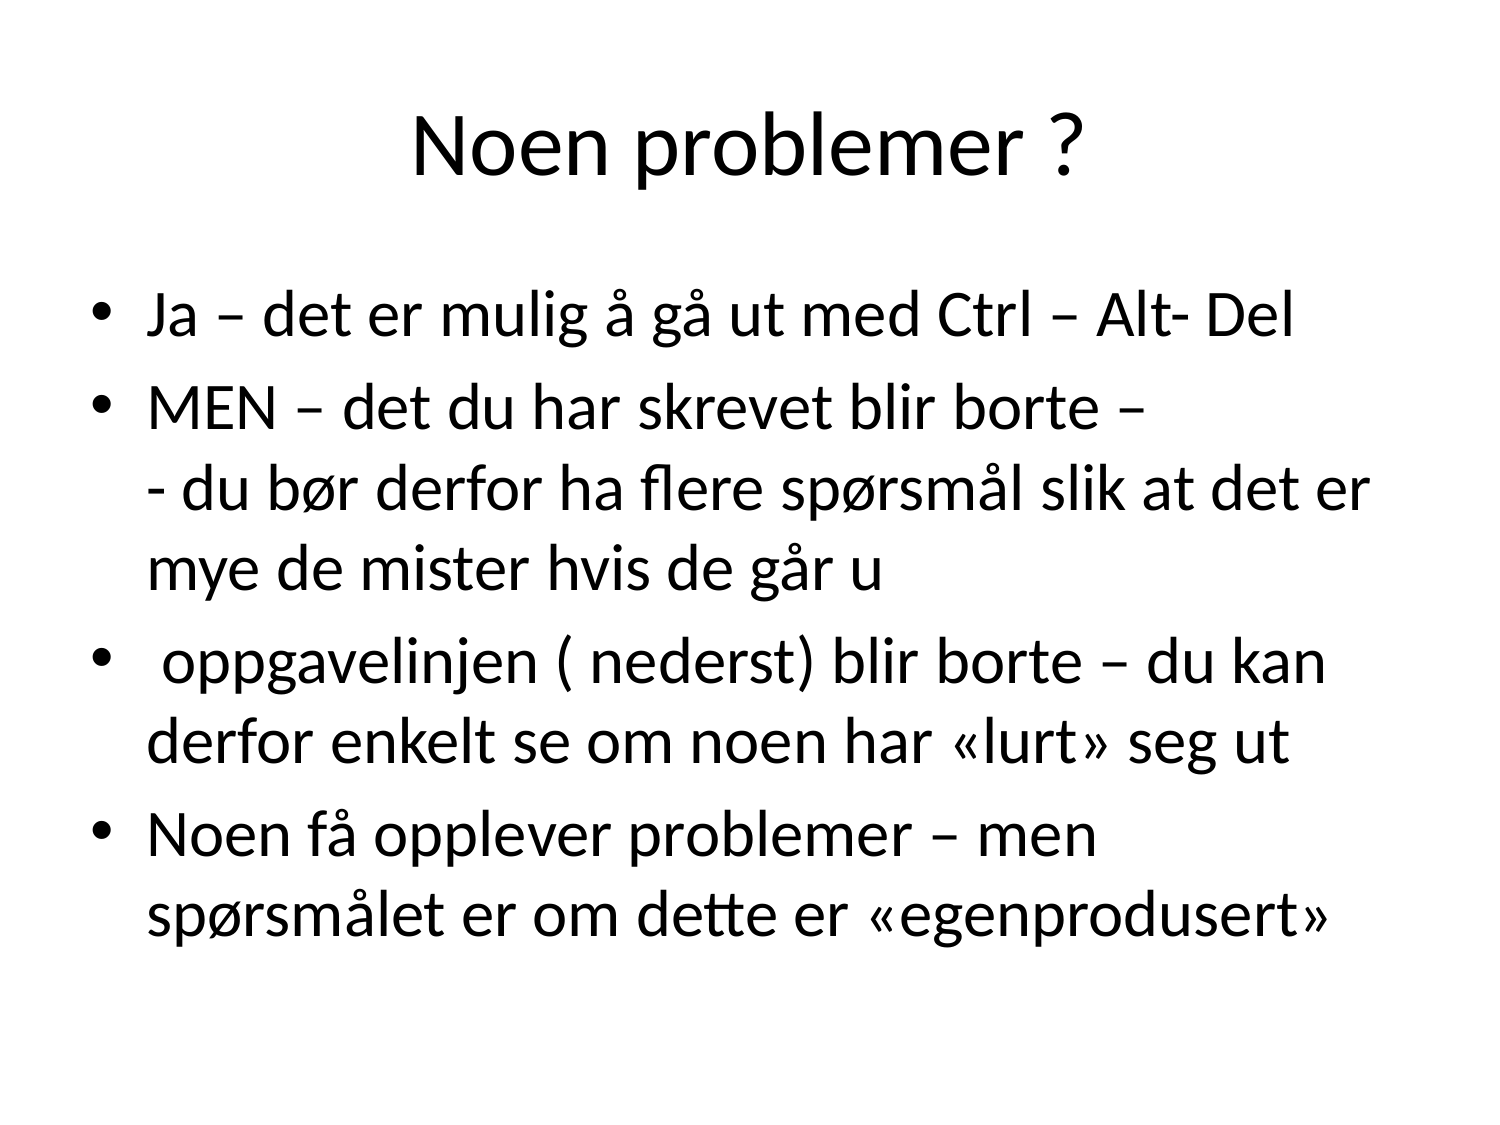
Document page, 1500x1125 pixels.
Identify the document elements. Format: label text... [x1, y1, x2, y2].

list Ja – det er mulig å gå ut med Ctrl – Alt- Del MEN – det du har skrevet blir borte – - du bør derfor ha flere spørsmål slik at det er mye de mister hvis de går u oppgavelinjen ( nederst) blir borte – du kan derfor enkelt se om noen har «lurt» seg ut Noen få opplever problemer – men spørsmålet er om dette er «egenprodusert» [75, 262, 1425, 1005]
title Noen problemer ? [75, 45, 1425, 233]
